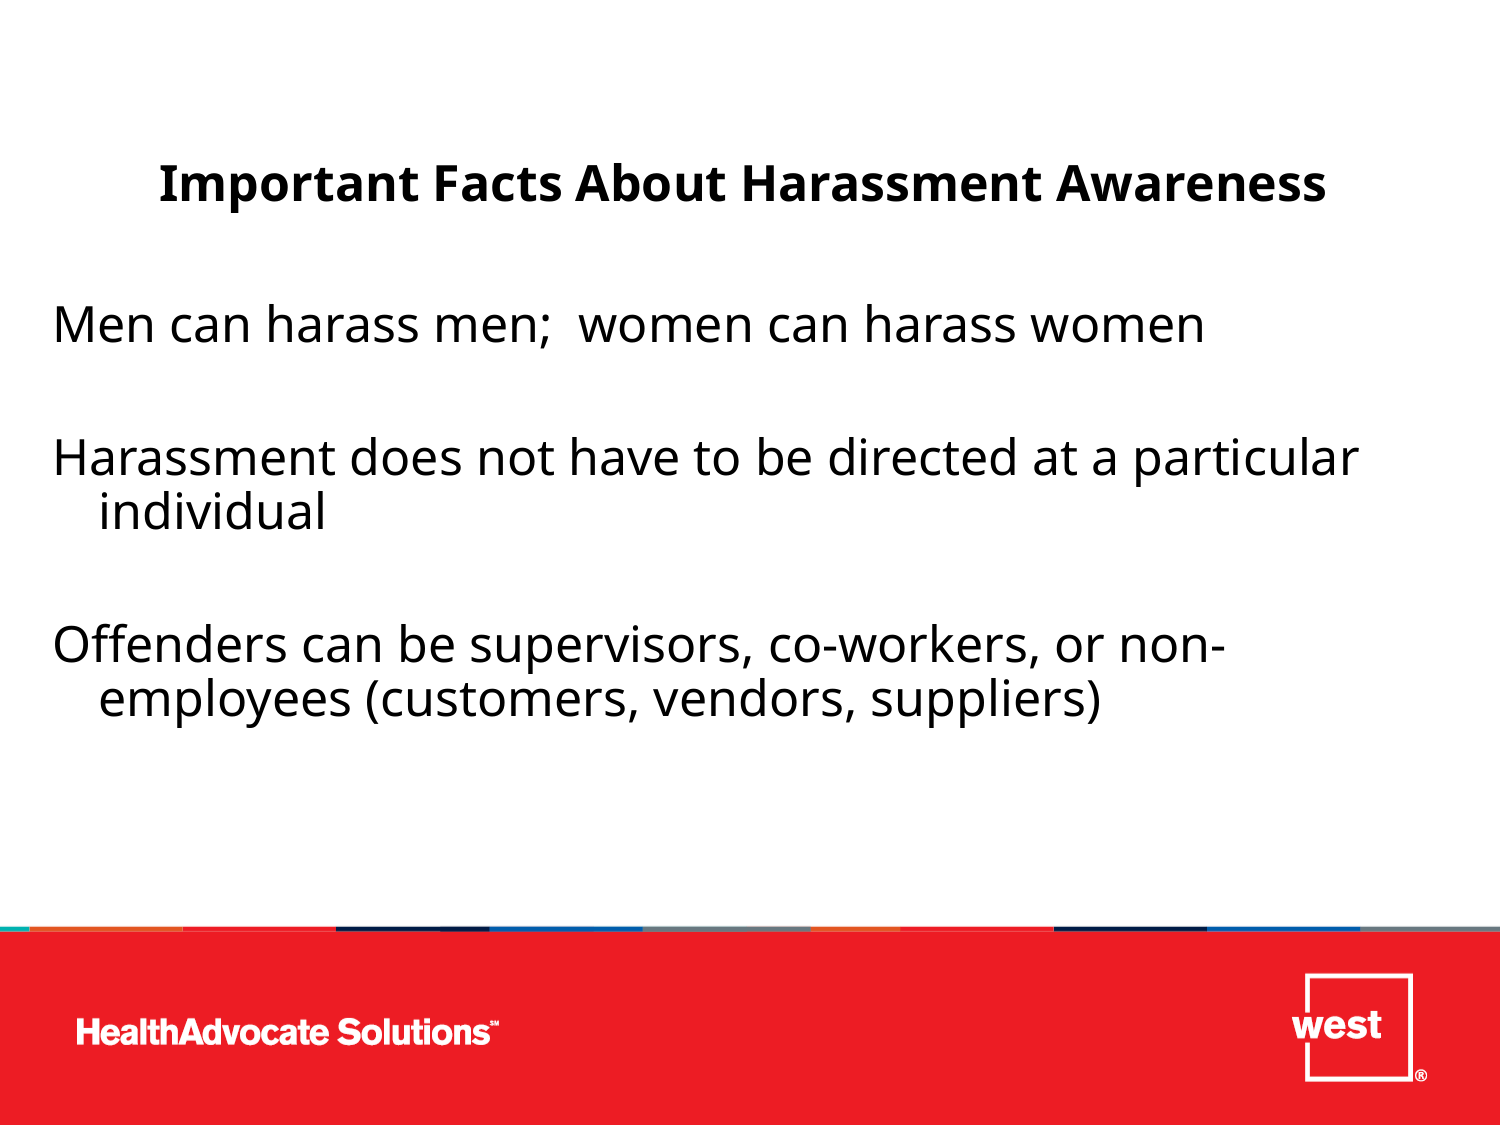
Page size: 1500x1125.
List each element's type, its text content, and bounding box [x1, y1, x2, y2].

picture [0, 219, 1500, 1125]
list Men can harass men; women can harass women Harassment does not have to be directed at a particular individual Offenders can be supervisors, co-workers, or non-employees (customers, vendors, suppliers) [37, 291, 1463, 860]
text_box Important Facts About Harassment Awareness [0, 0, 1500, 219]
